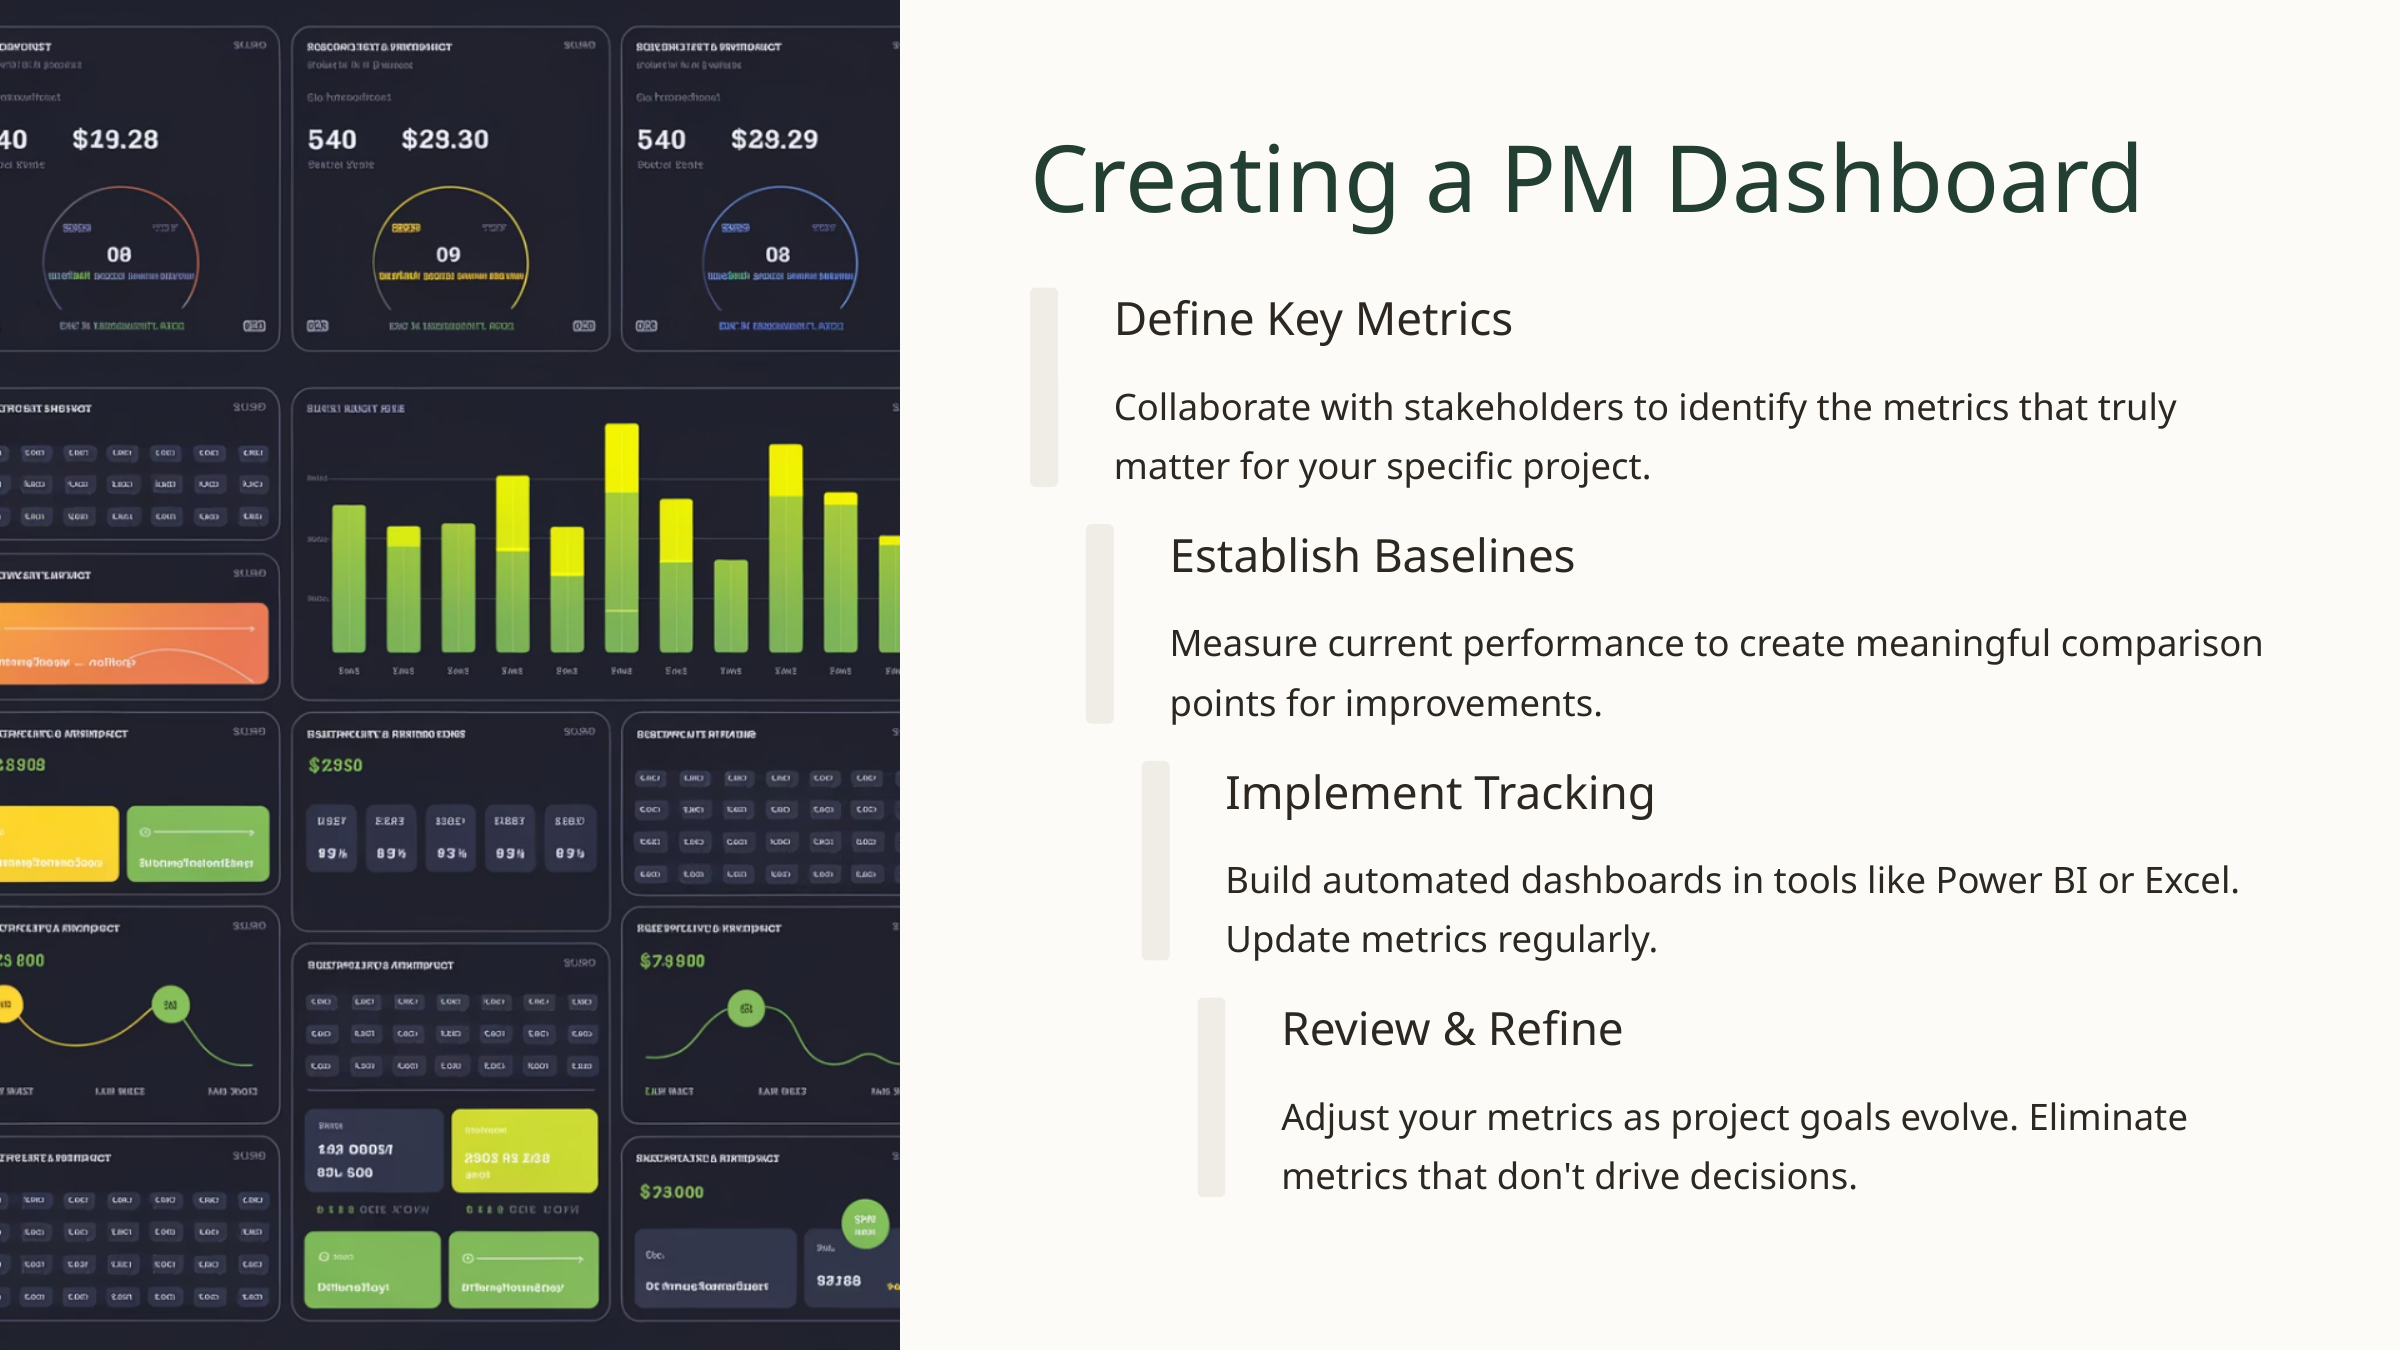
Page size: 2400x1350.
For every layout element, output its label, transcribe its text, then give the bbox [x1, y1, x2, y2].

text_box Define Key Metrics [1113, 287, 1579, 346]
text_box Establish Baselines [1169, 524, 1635, 583]
text_box [1030, 287, 1059, 488]
text_box [1197, 997, 1226, 1198]
picture [0, 0, 900, 1350]
text_box Review & Refine [1281, 997, 1747, 1056]
text_box Creating a PM Dashboard [1030, 115, 2087, 232]
text_box [1141, 760, 1170, 961]
text_box Collaborate with stakeholders to identify the metrics that truly matter for your specific project. [1113, 367, 2270, 487]
text_box Adjust your metrics as project goals evolve. Eliminate metrics that don't drive decisions. [1281, 1078, 2270, 1198]
text_box Implement Tracking [1225, 760, 1691, 820]
text_box Build automated dashboards in tools like Power BI or Excel. Update metrics regularly. [1225, 841, 2270, 961]
text_box Measure current performance to create meaningful comparison points for improvements. [1169, 604, 2270, 724]
text_box [1085, 524, 1114, 724]
